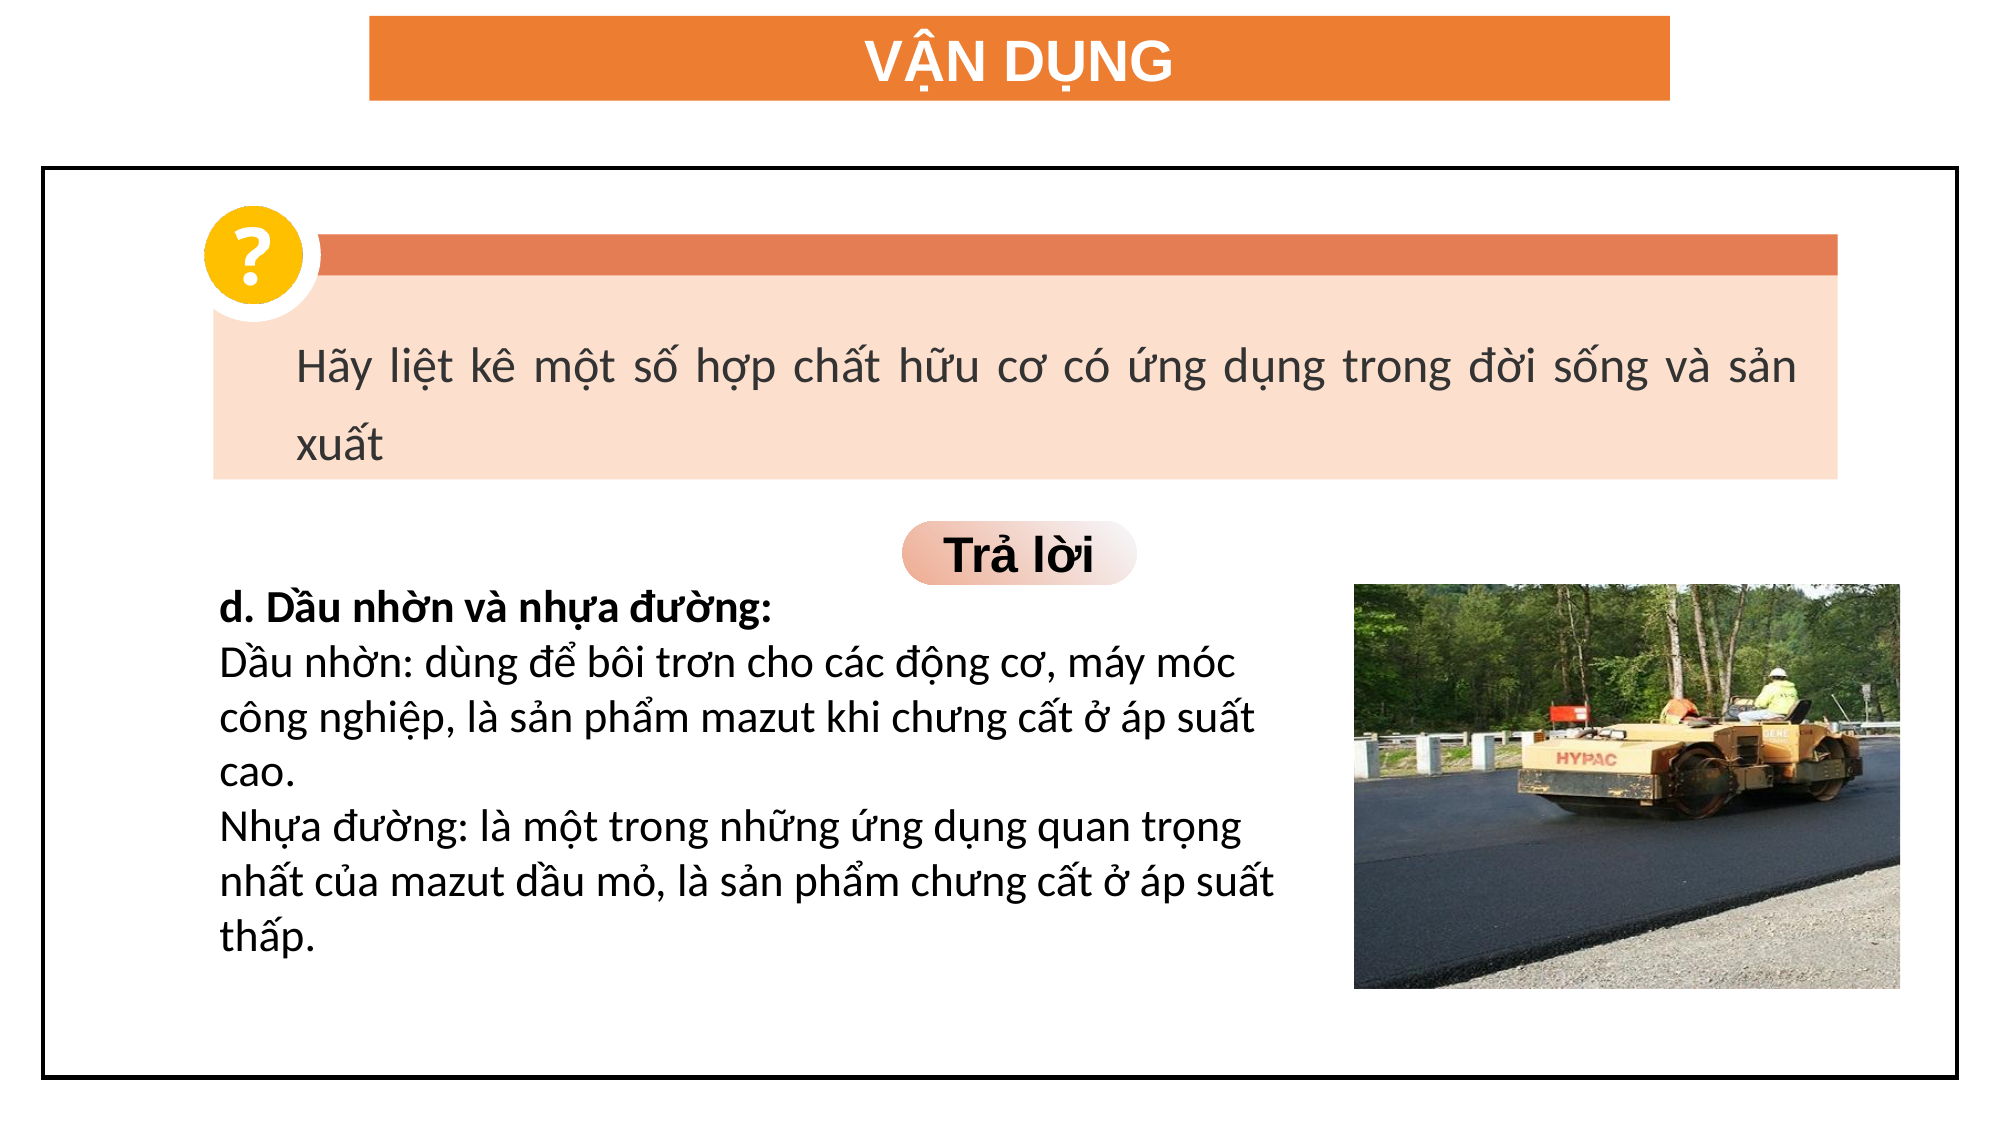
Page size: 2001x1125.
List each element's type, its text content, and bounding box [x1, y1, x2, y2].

text_box [42, 167, 1958, 1079]
picture [1353, 584, 1901, 989]
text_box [186, 187, 1838, 480]
text_box Trả lời [901, 520, 1138, 568]
text_box VẬN DỤNG [369, 15, 1670, 101]
text_box d. Dầu nhờn và nhựa đường: Dầu nhờn: dùng để bôi trơn cho các động cơ, máy móc công nghiệp, là sản phẩm mazut khi chưng cất ở áp suất cao. Nhựa đường: là một trong những ứng dụng quan trọng nhất của mazut dầu mỏ, là sản phẩm chưng cất ở áp suất thấp. [204, 568, 1334, 969]
